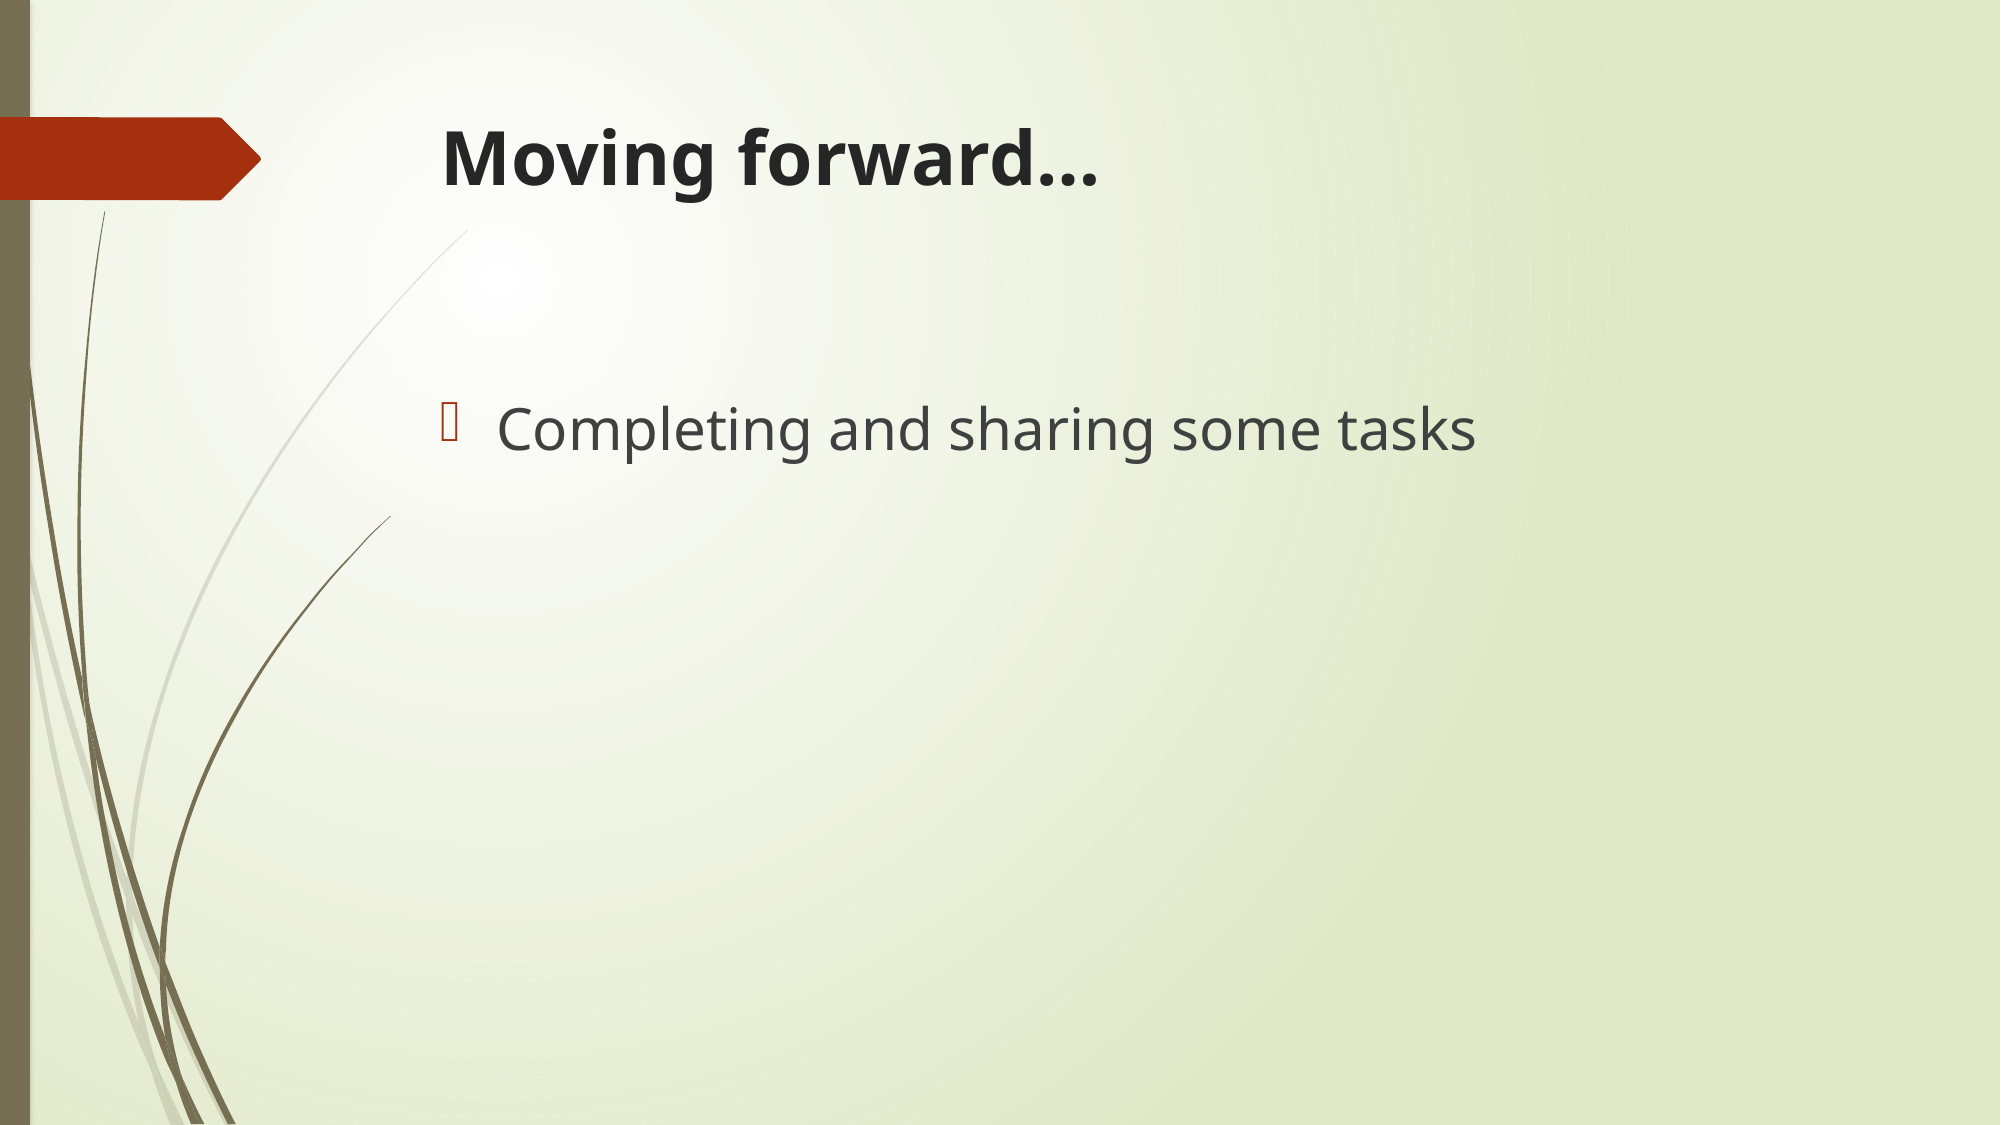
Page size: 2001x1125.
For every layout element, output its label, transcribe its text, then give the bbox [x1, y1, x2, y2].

title Moving forward… [425, 102, 1888, 313]
list Completing and sharing some tasks [424, 350, 1888, 970]
